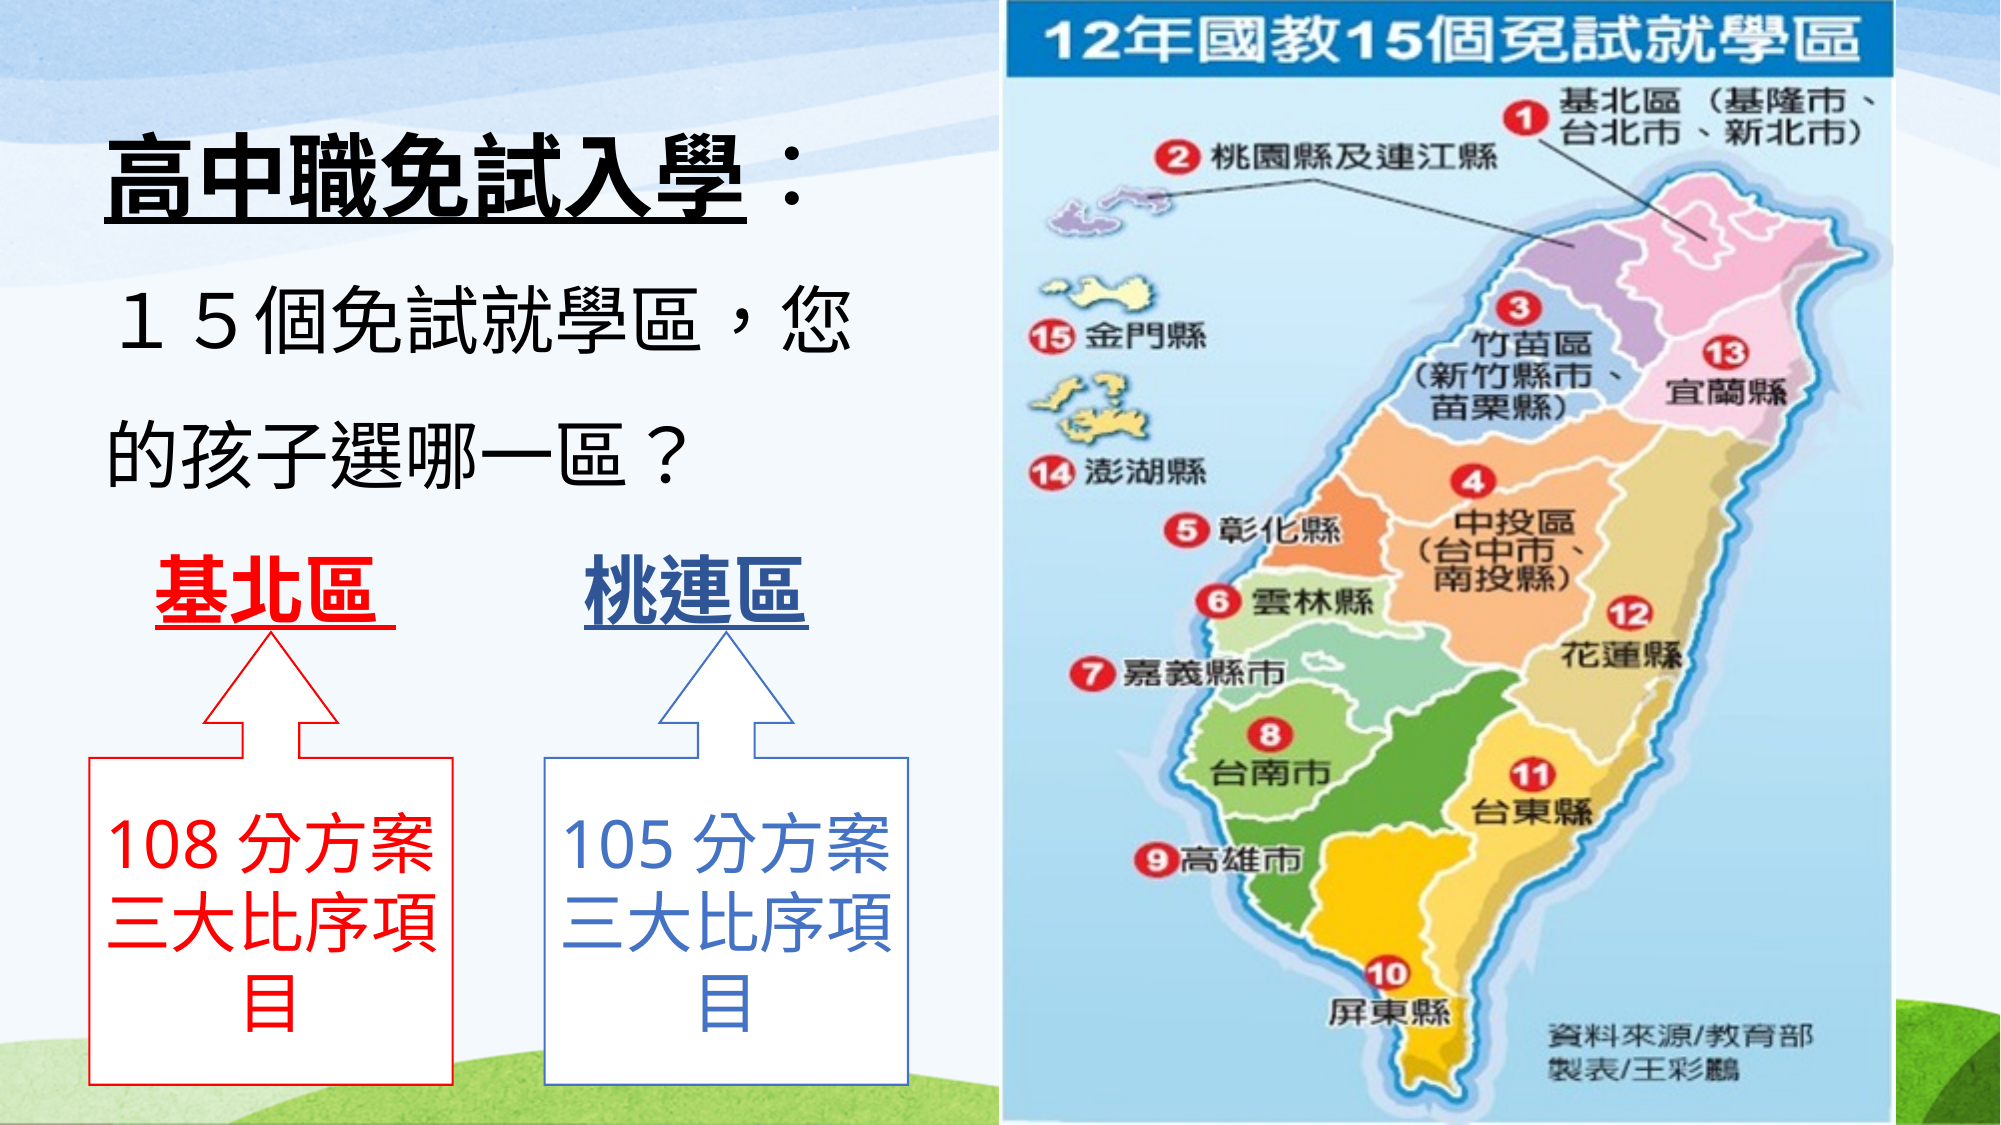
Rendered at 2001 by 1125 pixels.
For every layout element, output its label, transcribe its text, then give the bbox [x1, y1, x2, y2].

text_box 108分方案 三大比序項目 [88, 630, 454, 1086]
title 高中職免試入學： １５個免試就學區，您的孩子選哪一區？ 基北區 桃連區 [89, 33, 908, 665]
picture [0, 0, 2001, 1125]
text_box 105分方案 三大比序項目 [543, 630, 910, 1086]
